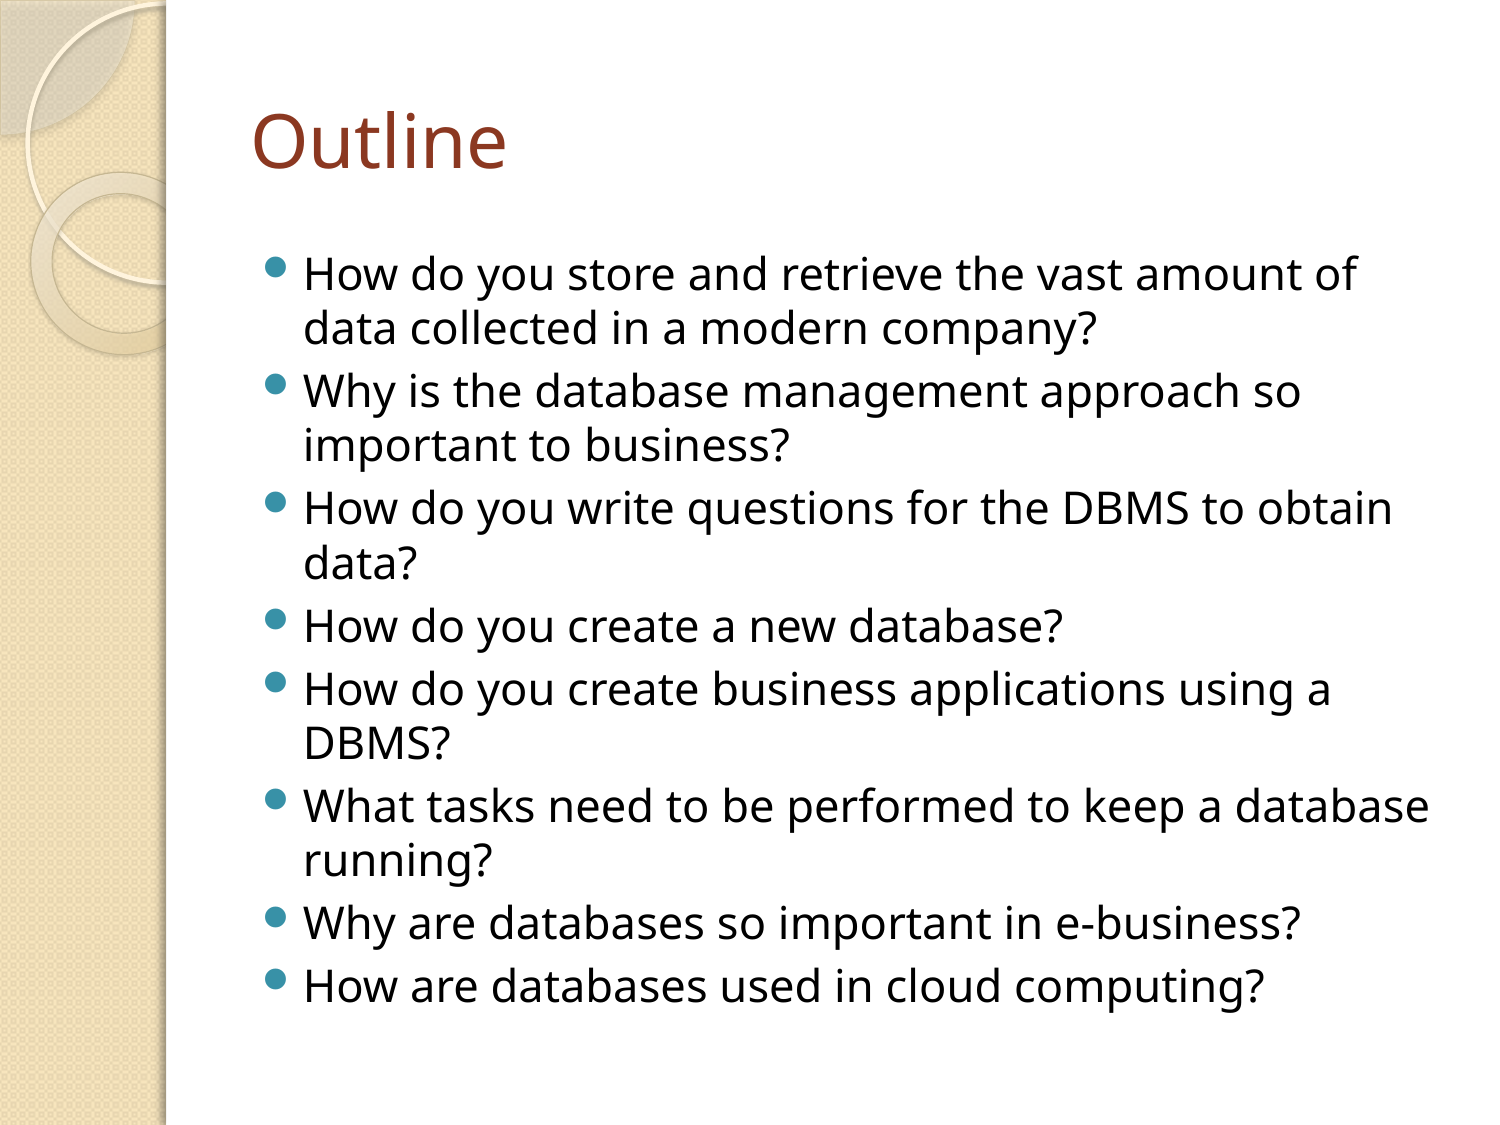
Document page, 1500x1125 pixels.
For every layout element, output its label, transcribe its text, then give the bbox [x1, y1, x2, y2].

title Outline [235, 45, 1466, 233]
list How do you store and retrieve the vast amount of data collected in a modern company? Why is the database management approach so important to business? How do you write questions for the DBMS to obtain data? How do you create a new database? How do you create business applications using a DBMS? What tasks need to be performed to keep a database running? Why are databases so important in e-business? How are databases used in cloud computing? [235, 237, 1466, 1025]
